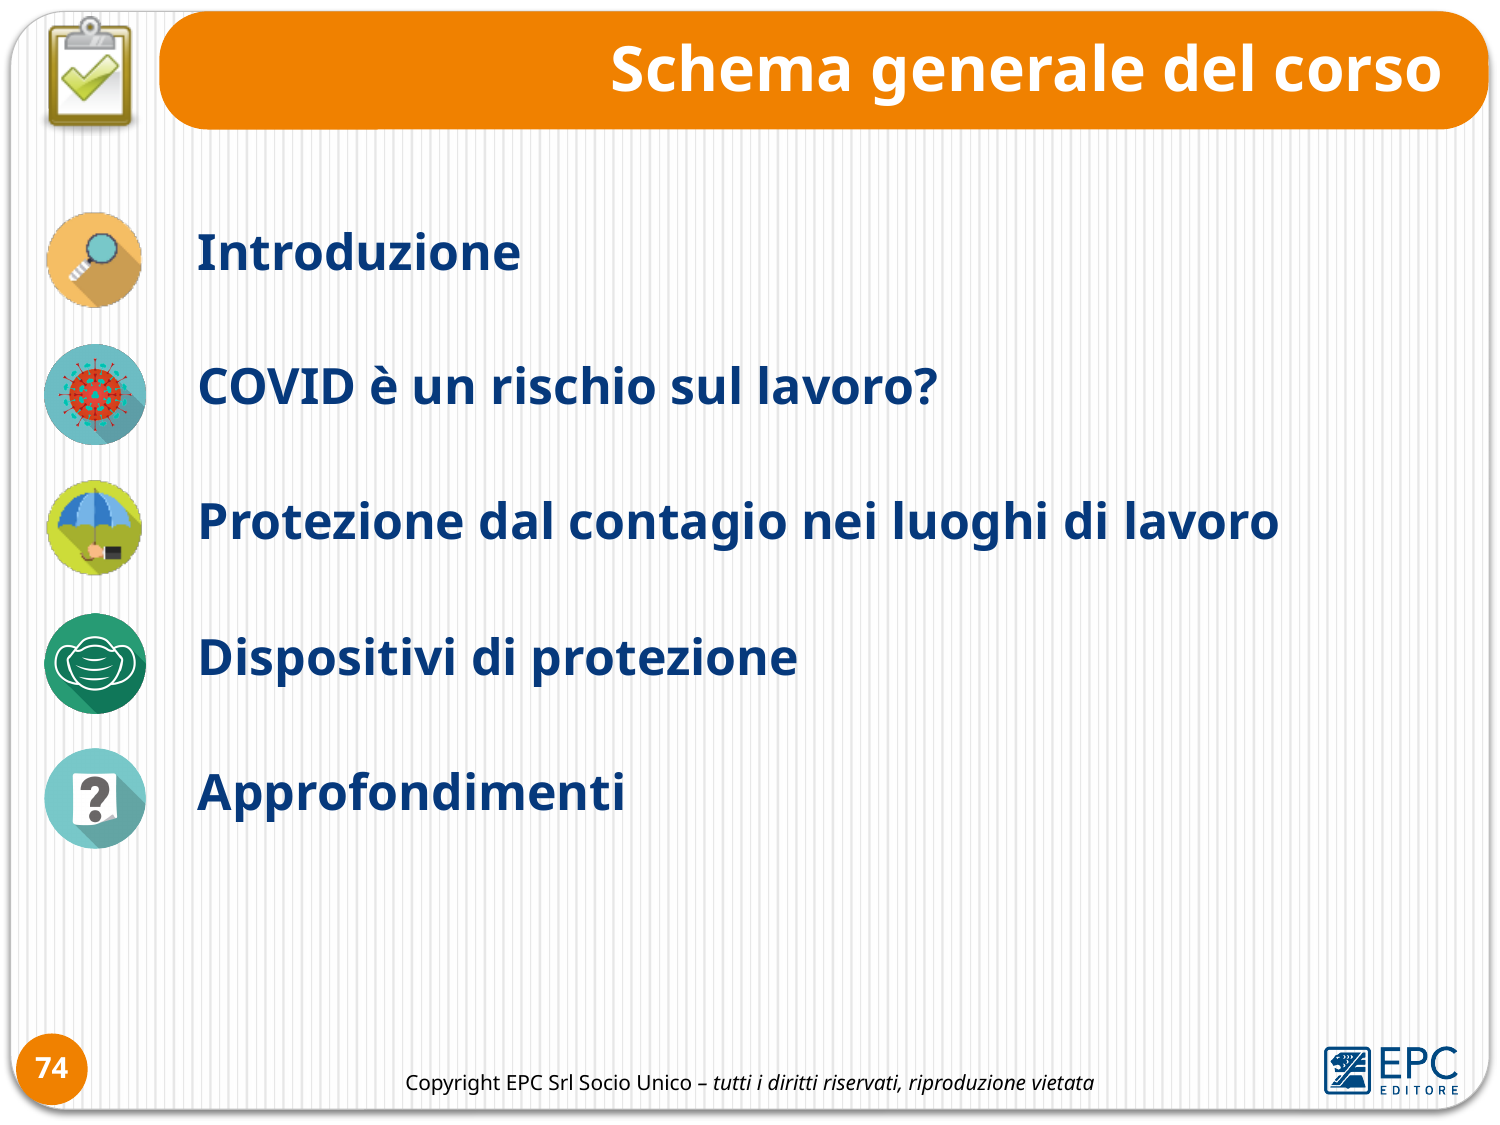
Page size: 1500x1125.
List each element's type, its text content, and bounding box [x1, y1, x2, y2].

text_box Introduzione COVID è un rischio sul lavoro? Protezione dal contagio nei luoghi di lavoro Dispositivi di protezione Approfondimenti [183, 212, 1452, 1001]
title Schema generale del corso [183, 30, 1459, 102]
picture [30, 15, 151, 136]
picture [44, 747, 146, 849]
picture [44, 613, 146, 715]
picture [1324, 1046, 1458, 1095]
slide_number 74 [16, 1033, 88, 1106]
picture [44, 478, 146, 580]
picture [43, 209, 146, 311]
picture [44, 344, 146, 446]
